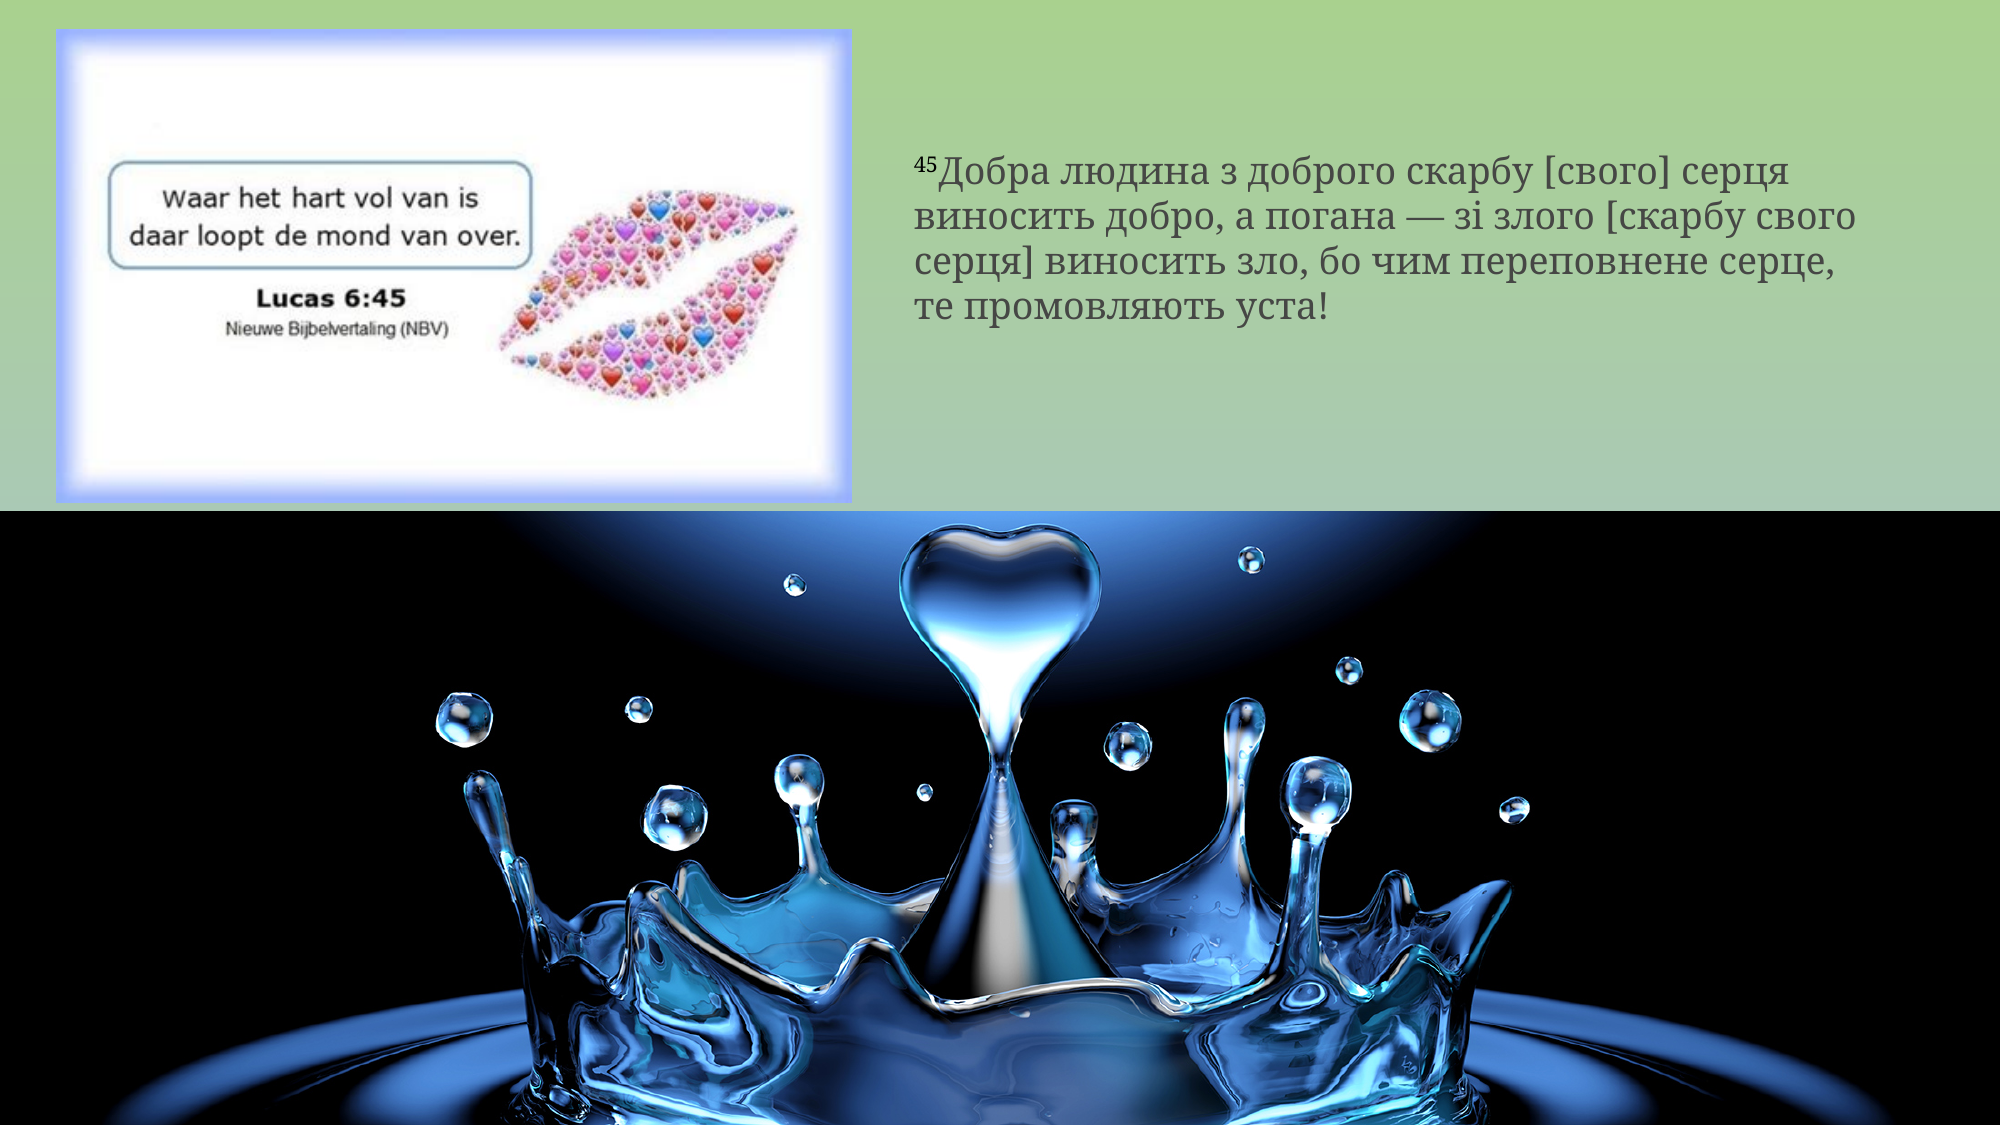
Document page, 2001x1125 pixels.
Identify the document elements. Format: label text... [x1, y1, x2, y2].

text_box 45Добра людина з доброго скарбу [свого] серця виносить добро, а погана — зі злого [скарбу свого серця] виносить зло, бо чим переповнене серце, те промовляють уста! [899, 139, 1899, 334]
picture [0, 511, 2000, 1125]
picture [56, 29, 852, 503]
